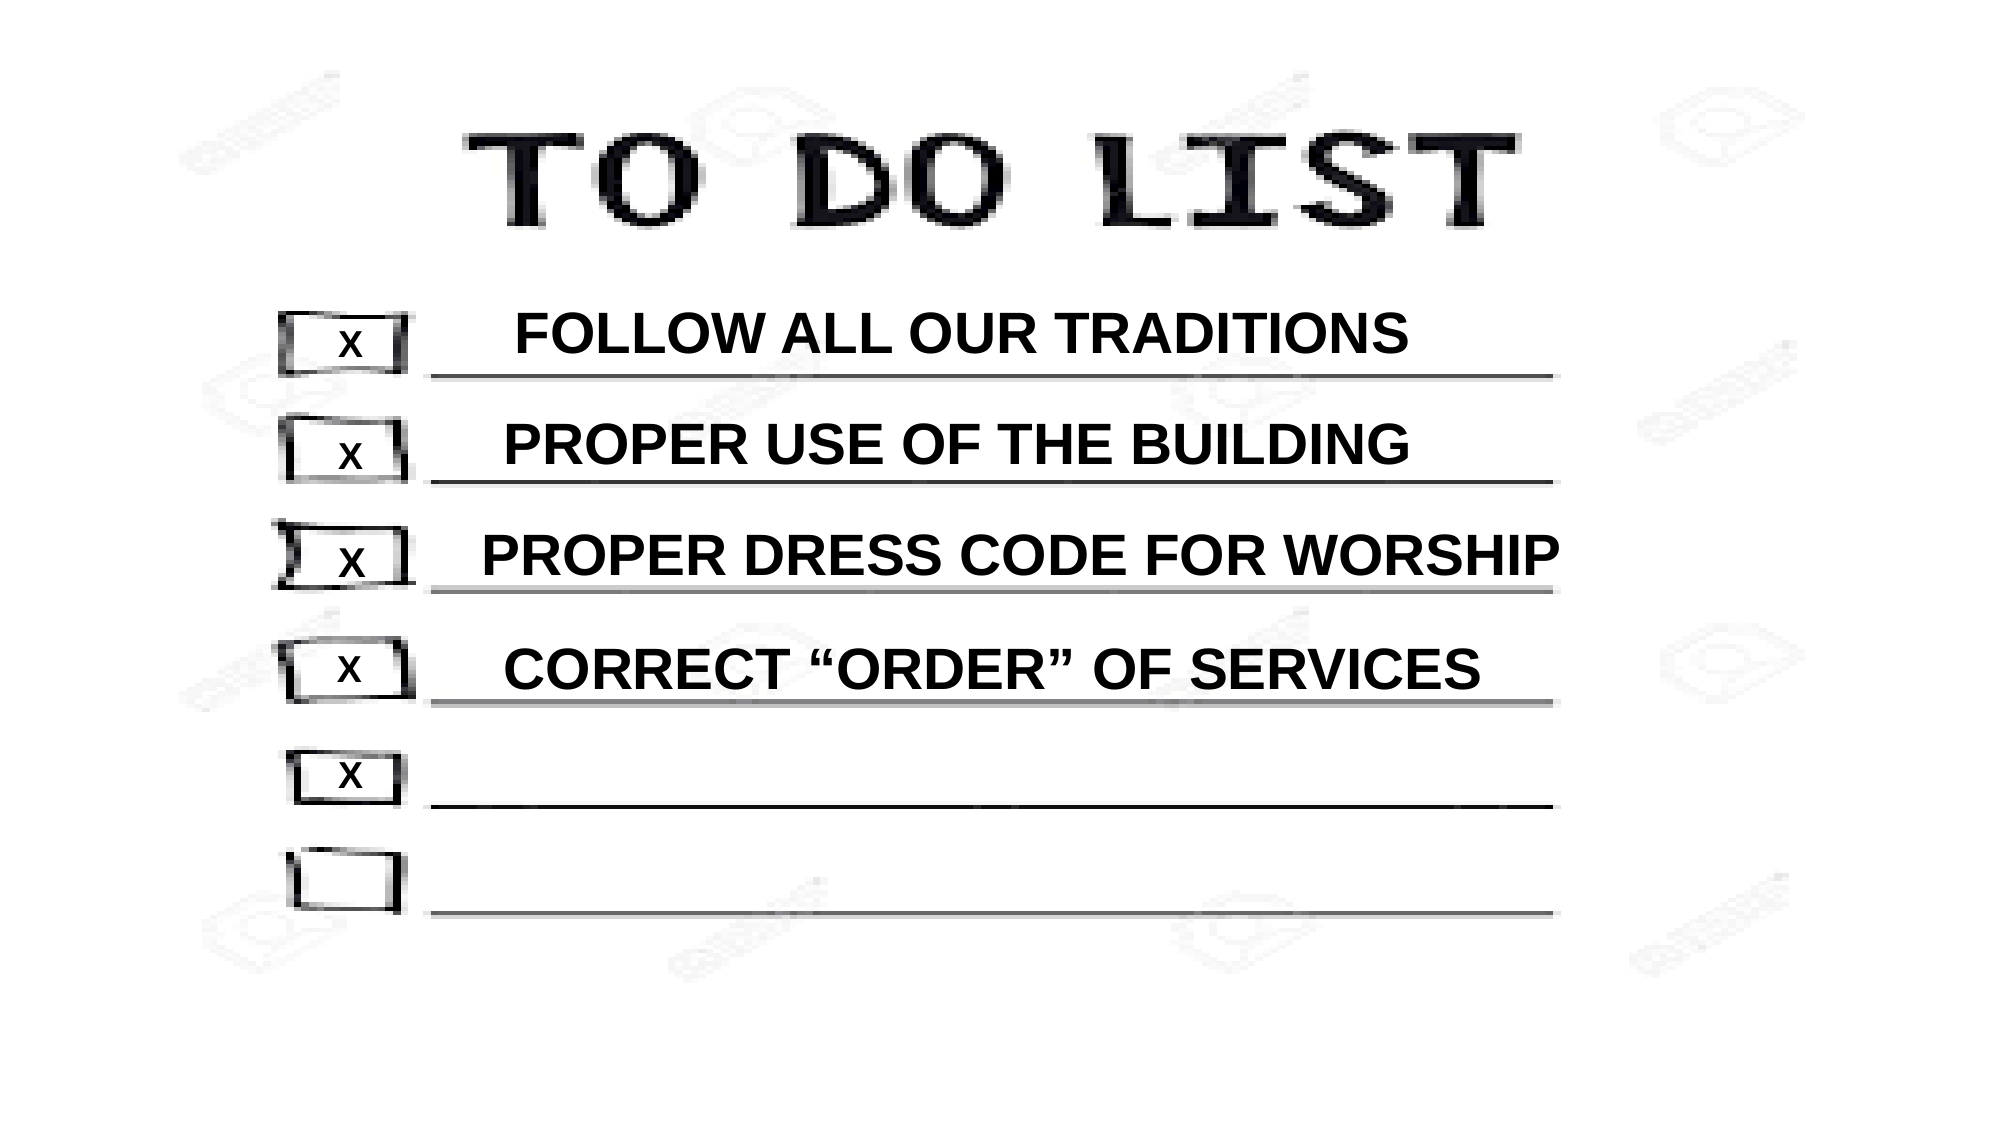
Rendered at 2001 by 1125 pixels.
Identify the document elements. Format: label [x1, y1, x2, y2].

picture [134, 49, 1851, 1001]
